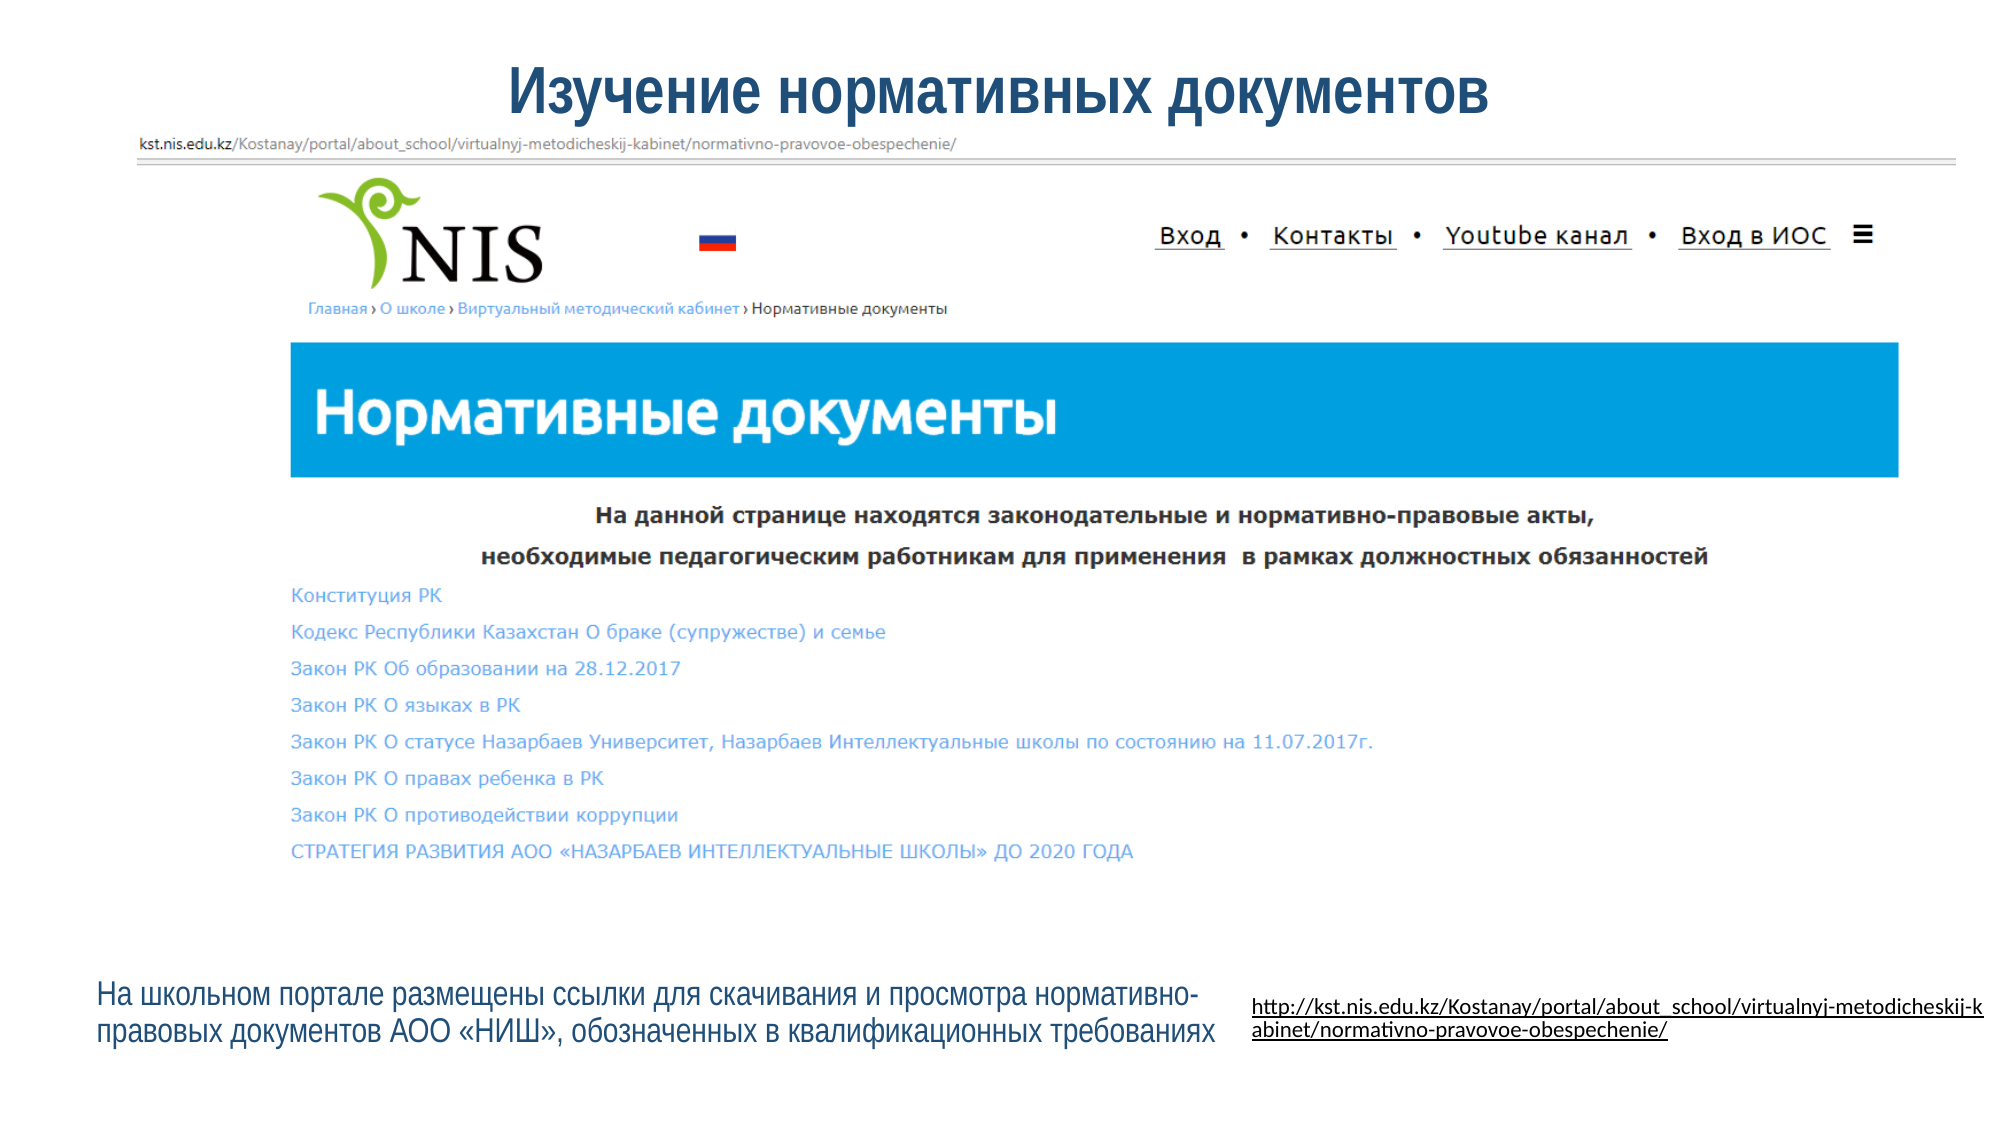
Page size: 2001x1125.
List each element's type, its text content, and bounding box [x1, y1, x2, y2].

list На школьном портале размещены ссылки для скачивания и просмотра нормативно-правовых документов АОО «НИШ», обозначенных в квалификационных требованиях [81, 968, 1270, 1083]
picture [137, 131, 1956, 969]
title Изучение нормативных документов [137, 59, 1863, 124]
text_box http://kst.nis.edu.kz/Kostanay/portal/about_school/virtualnyj-metodicheskij-kabinet/normativno-pravovoe-obespechenie/ [1236, 984, 2000, 1054]
